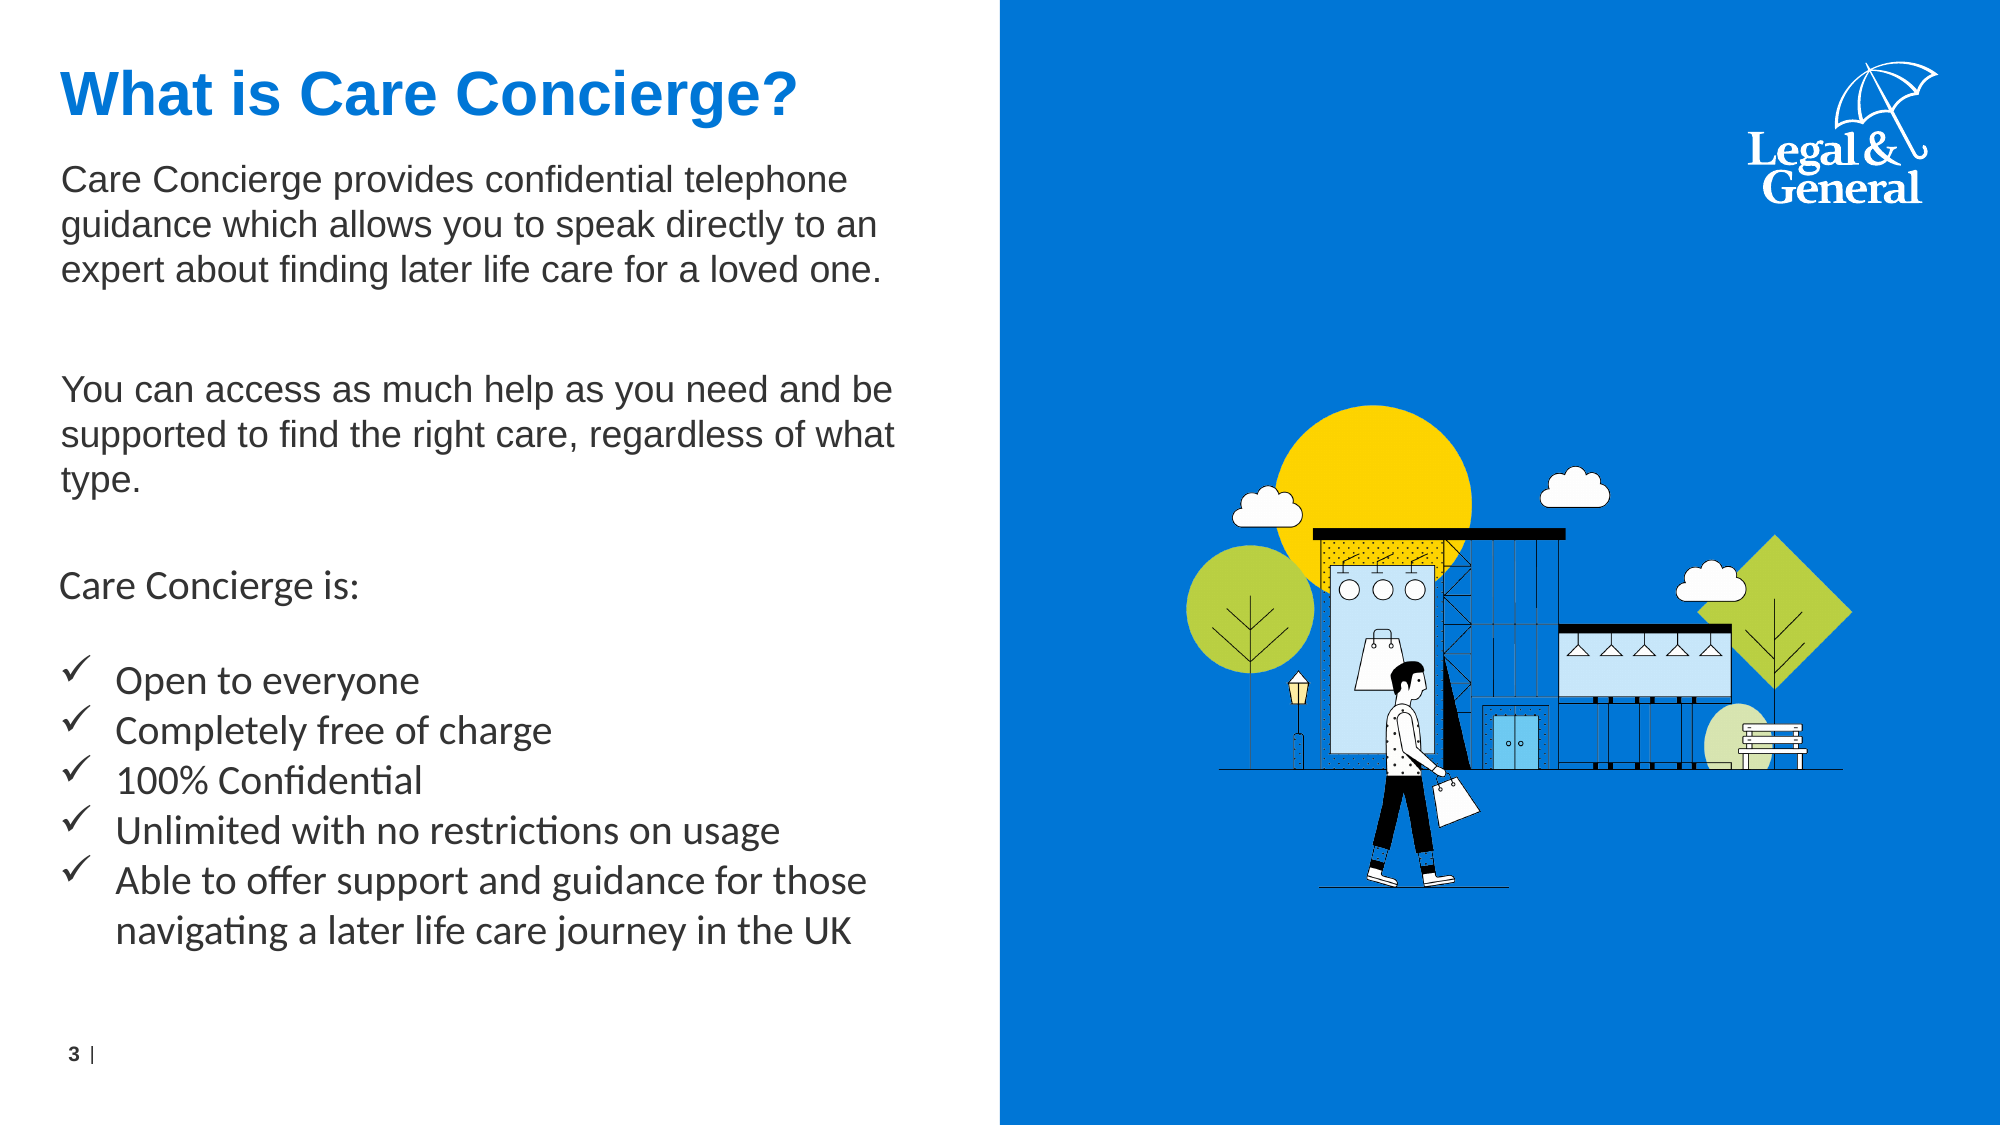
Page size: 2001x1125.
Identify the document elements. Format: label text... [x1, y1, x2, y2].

title What is Care Concierge? [60, 53, 921, 109]
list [1059, 277, 1918, 1014]
slide_number 3 [8, 1036, 80, 1070]
text_box Care Concierge provides confidential telephone guidance which allows you to speak directly to an expert about finding later life care for a loved one. You can access as much help as you need and be supported to find the right care, regardless of what type. [60, 109, 940, 954]
text_box Care Concierge is: Open to everyone Completely free of charge 100% Confidential Unlimited with no restrictions on usage Able to offer support and guidance for those navigating a later life care journey in the UK [44, 550, 884, 1006]
